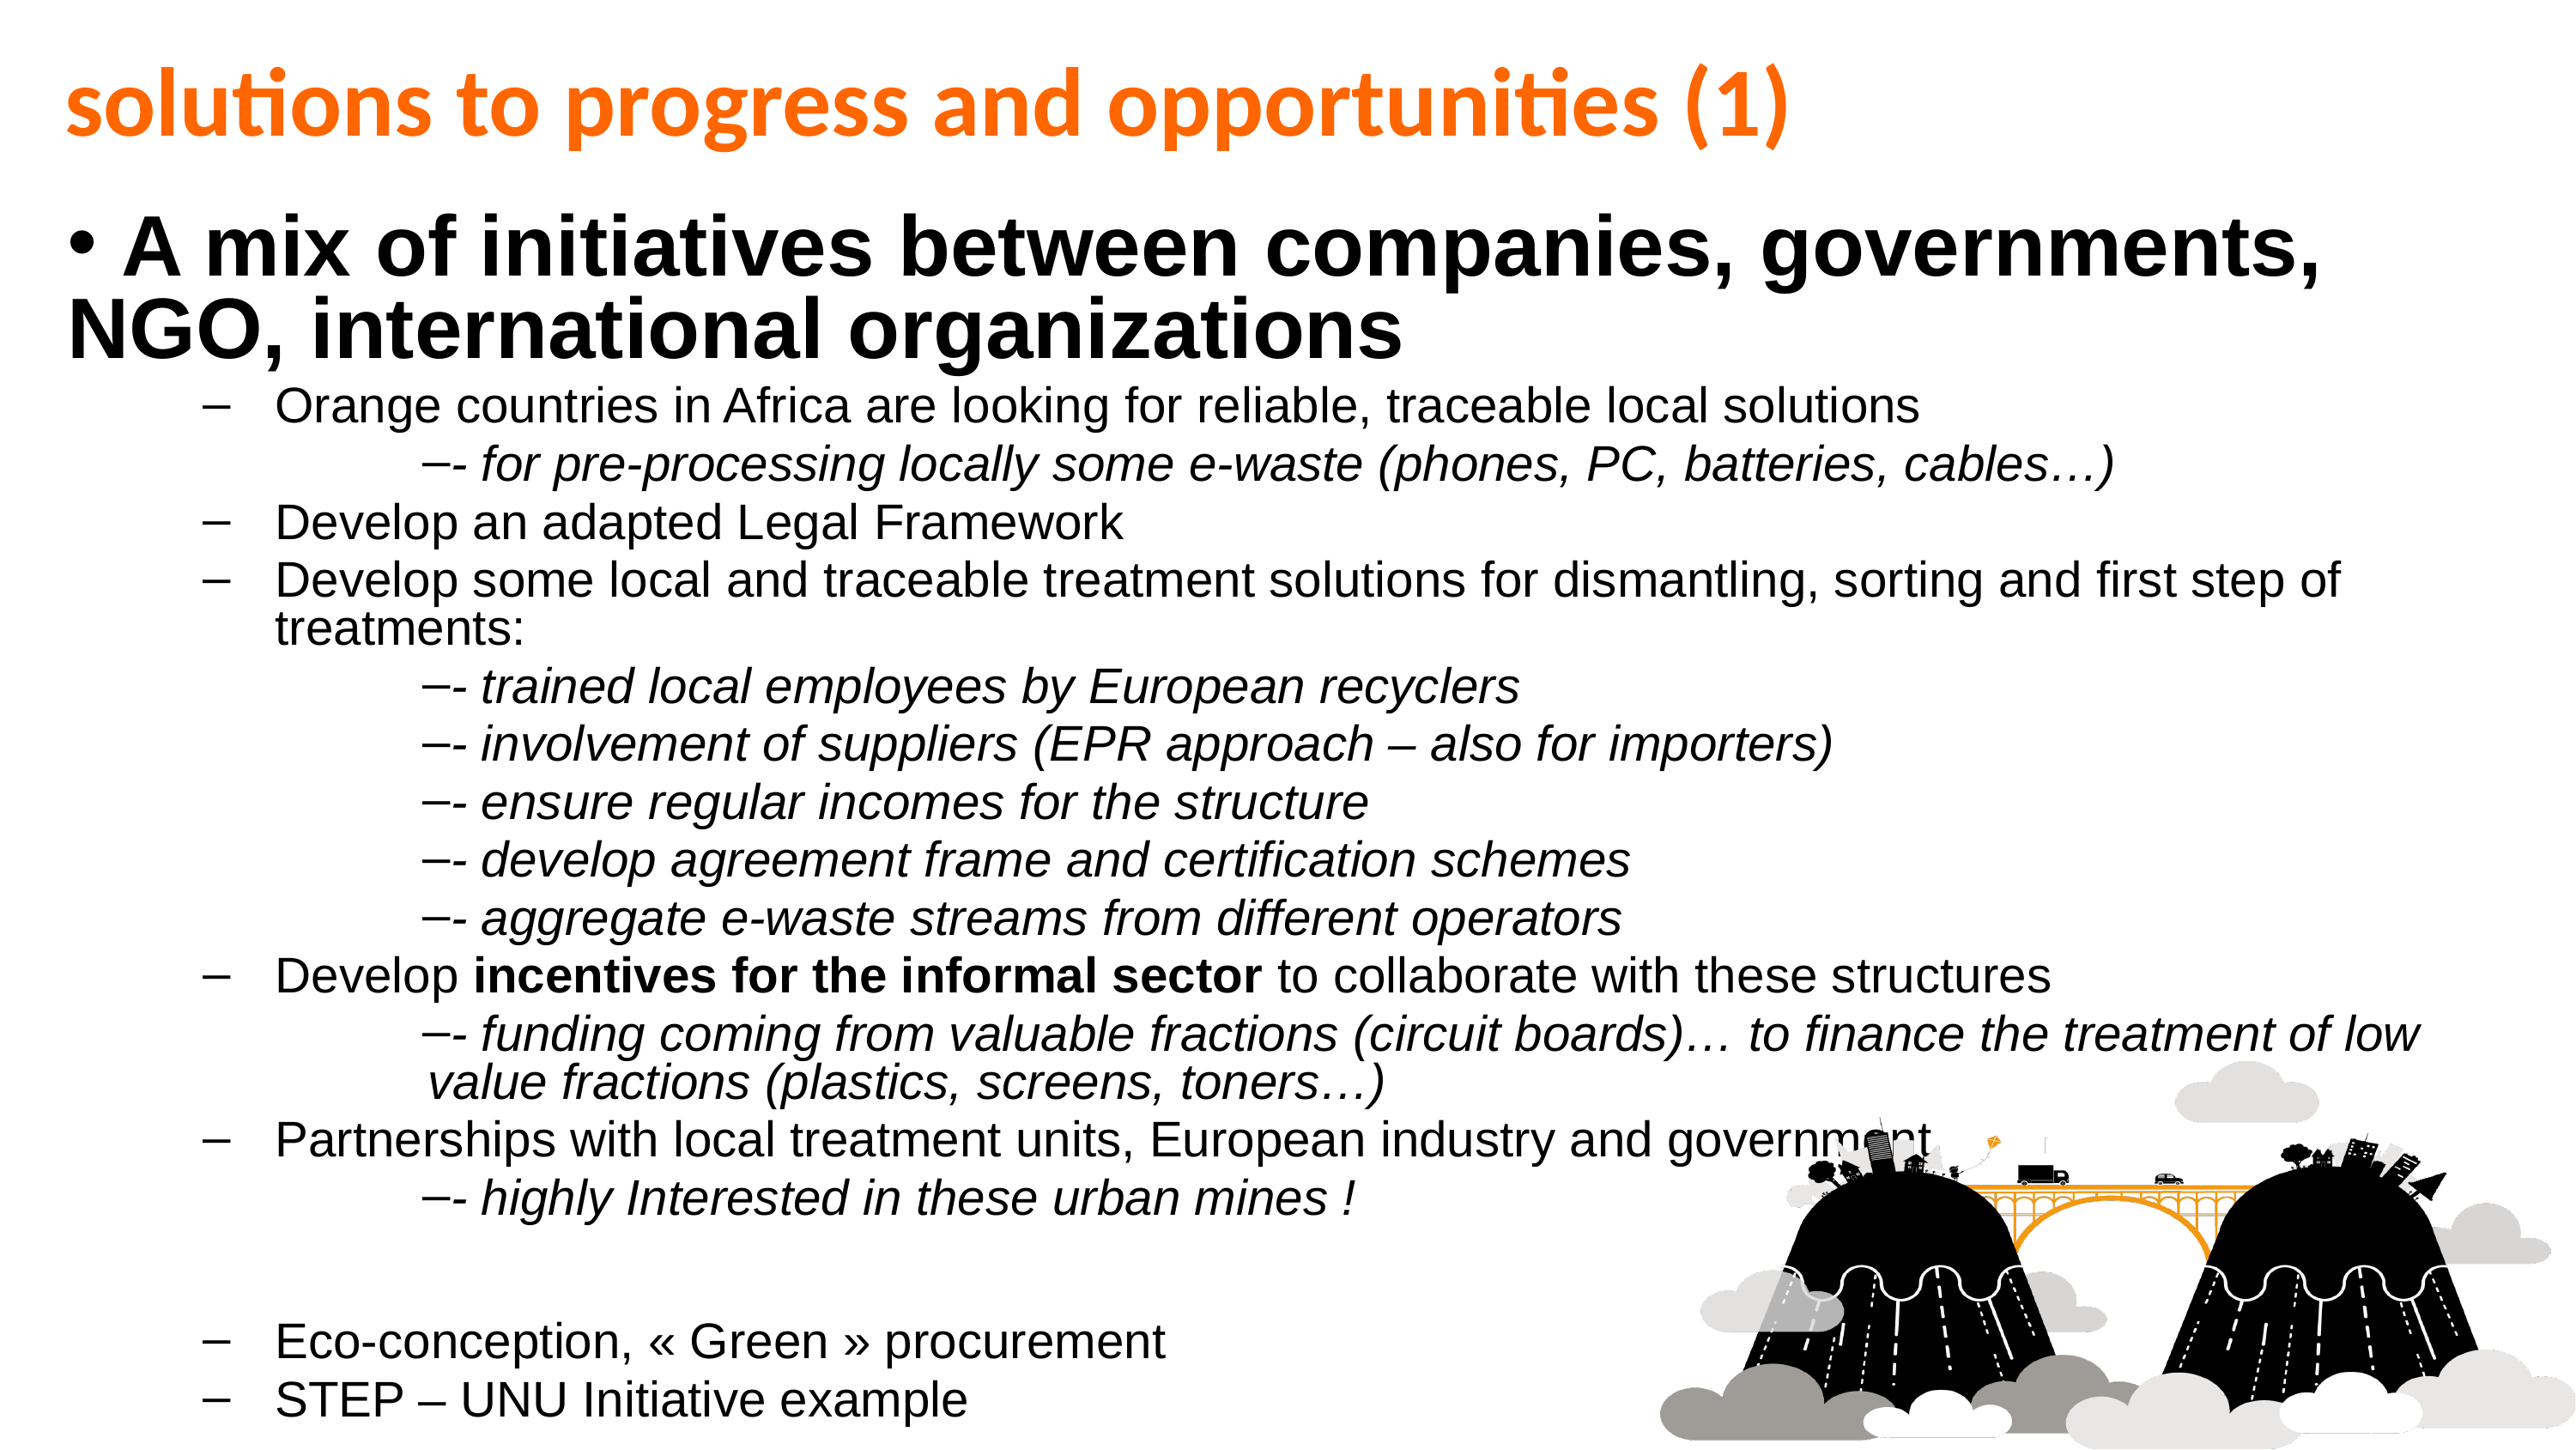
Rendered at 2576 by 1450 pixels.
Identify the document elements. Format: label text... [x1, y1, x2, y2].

list A mix of initiatives between companies, governments, NGO, international organizations Orange countries in Africa are looking for reliable, traceable local solutions - for pre-processing locally some e-waste (phones, PC, batteries, cables…) Develop an adapted Legal Framework Develop some local and traceable treatment solutions for dismantling, sorting and first step of treatments: - trained local employees by European recyclers - involvement of suppliers (EPR approach – also for importers) - ensure regular incomes for the structure - develop agreement frame and certification schemes - aggregate e-waste streams from different operators Develop incentives for the informal sector to collaborate with these structures - funding coming from valuable fractions (circuit boards)… to finance the treatment of low value fractions (plastics, screens, toners…) Partnerships with local treatment units, European industry and government - highly Interested in these urban mines ! Eco-conception, « Green » procurement STEP – UNU Initiative example [44, 149, 2576, 1449]
title solutions to progress and opportunities (1) [41, 26, 2433, 168]
picture [1659, 1060, 2576, 1449]
